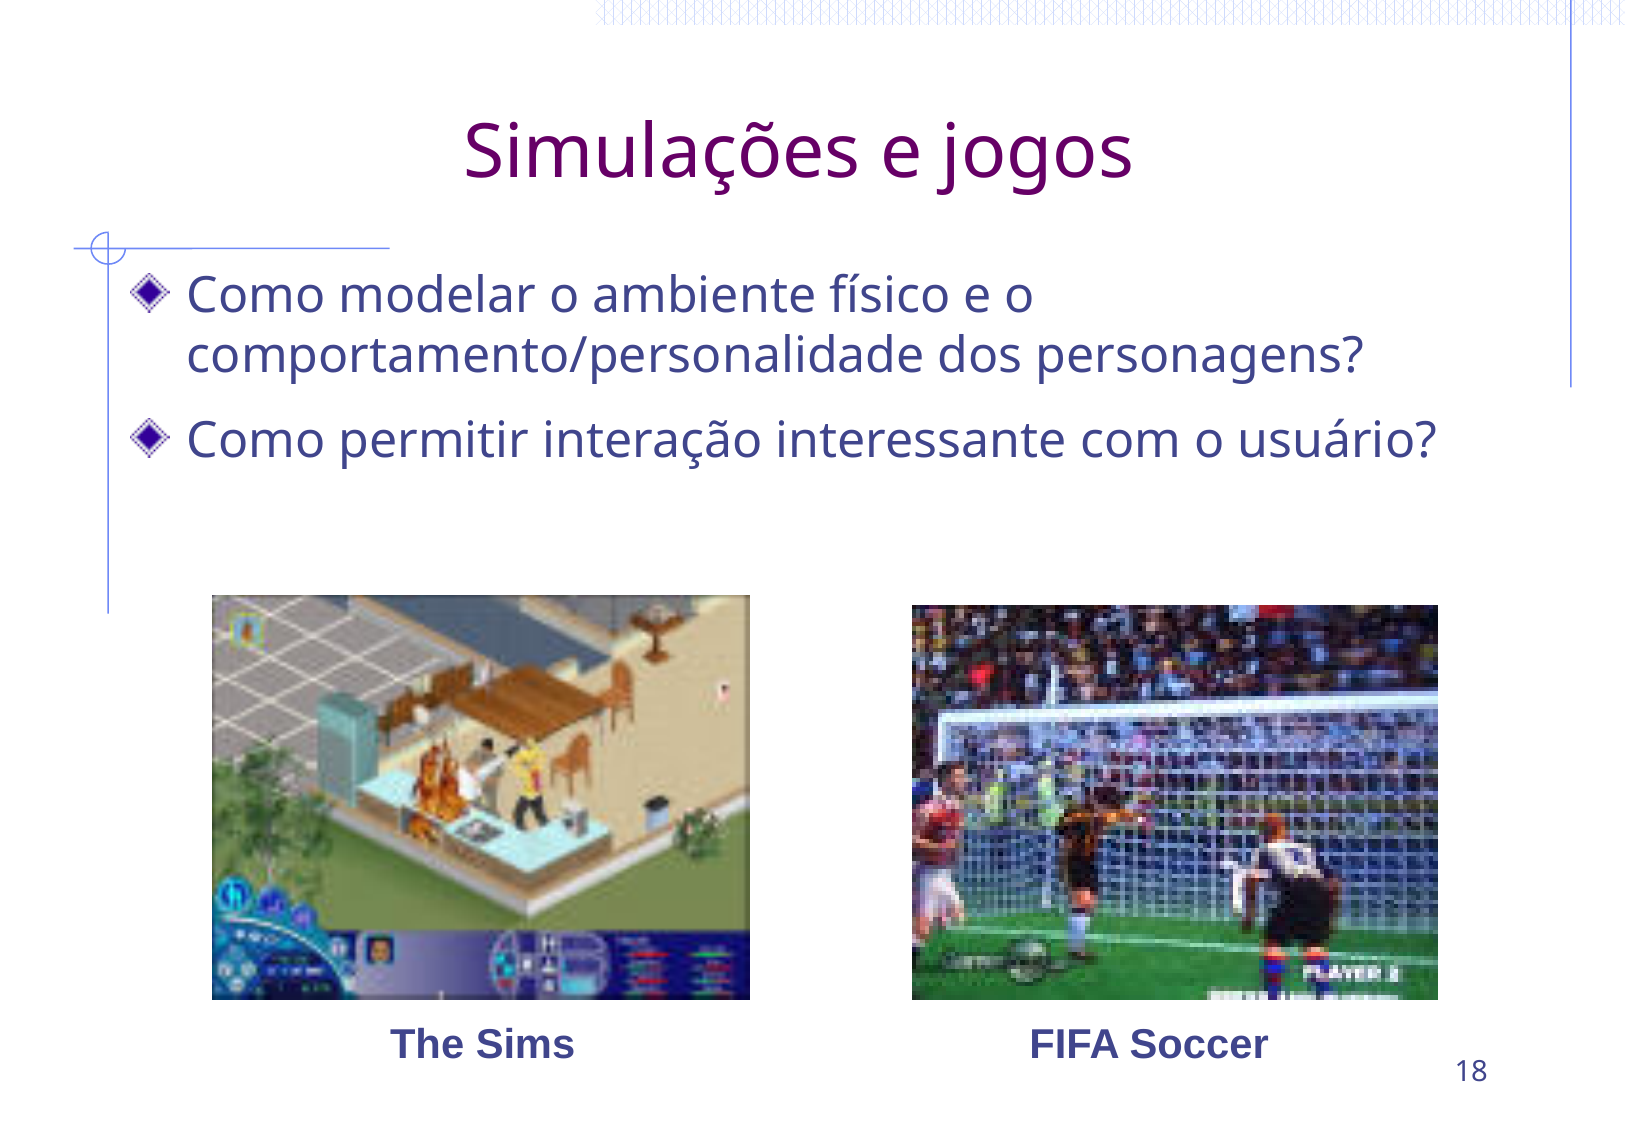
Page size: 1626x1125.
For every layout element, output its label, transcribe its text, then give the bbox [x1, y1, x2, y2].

text_box FIFA Soccer [1014, 1015, 1284, 1075]
picture [130, 273, 170, 313]
picture [912, 604, 1438, 1001]
title Simulações e jogos [108, 49, 1490, 201]
picture [212, 595, 751, 1001]
picture [130, 418, 170, 458]
slide_number 18 [1164, 1024, 1504, 1101]
text_box The Sims [375, 1015, 591, 1075]
list Como modelar o ambiente físico e o comportamento/personalidade dos personagens? Como permitir interação interessante com o usuário? [115, 255, 1498, 541]
